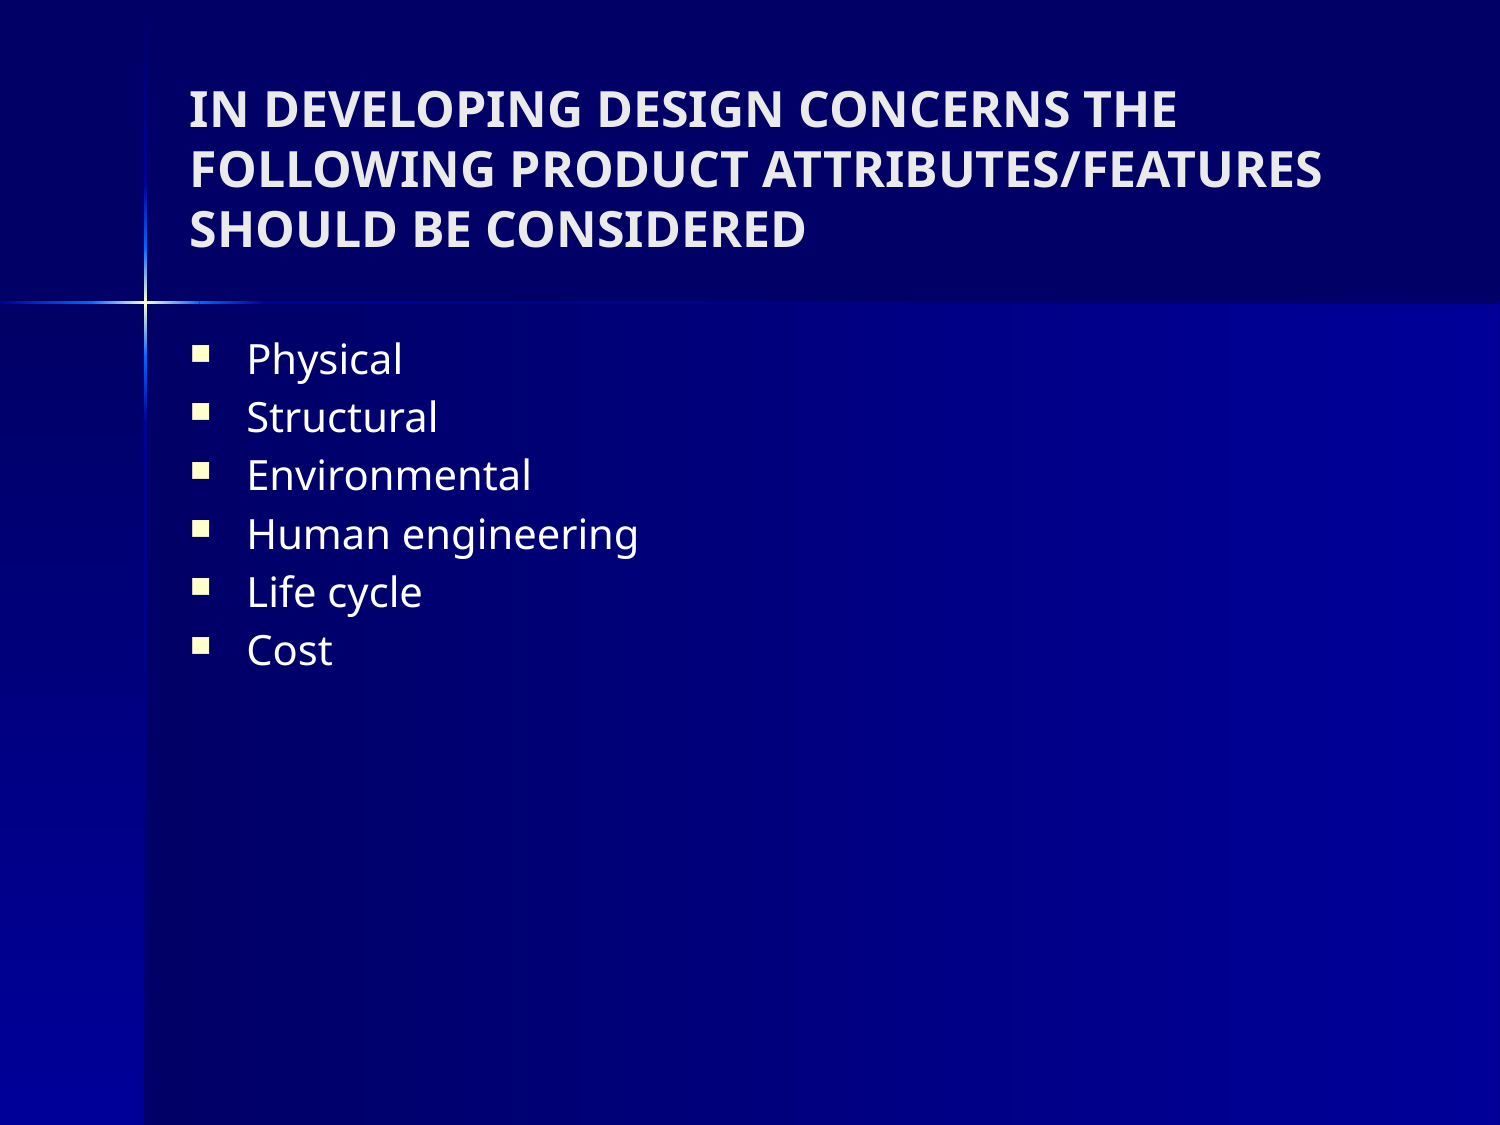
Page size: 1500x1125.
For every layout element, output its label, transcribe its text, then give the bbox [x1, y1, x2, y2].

title IN DEVELOPING DESIGN CONCERNS THE FOLLOWING PRODUCT ATTRIBUTES/FEATURES SHOULD BE CONSIDERED [174, 49, 1413, 286]
list Physical Structural Environmental Human engineering Life cycle Cost [174, 324, 1413, 1001]
